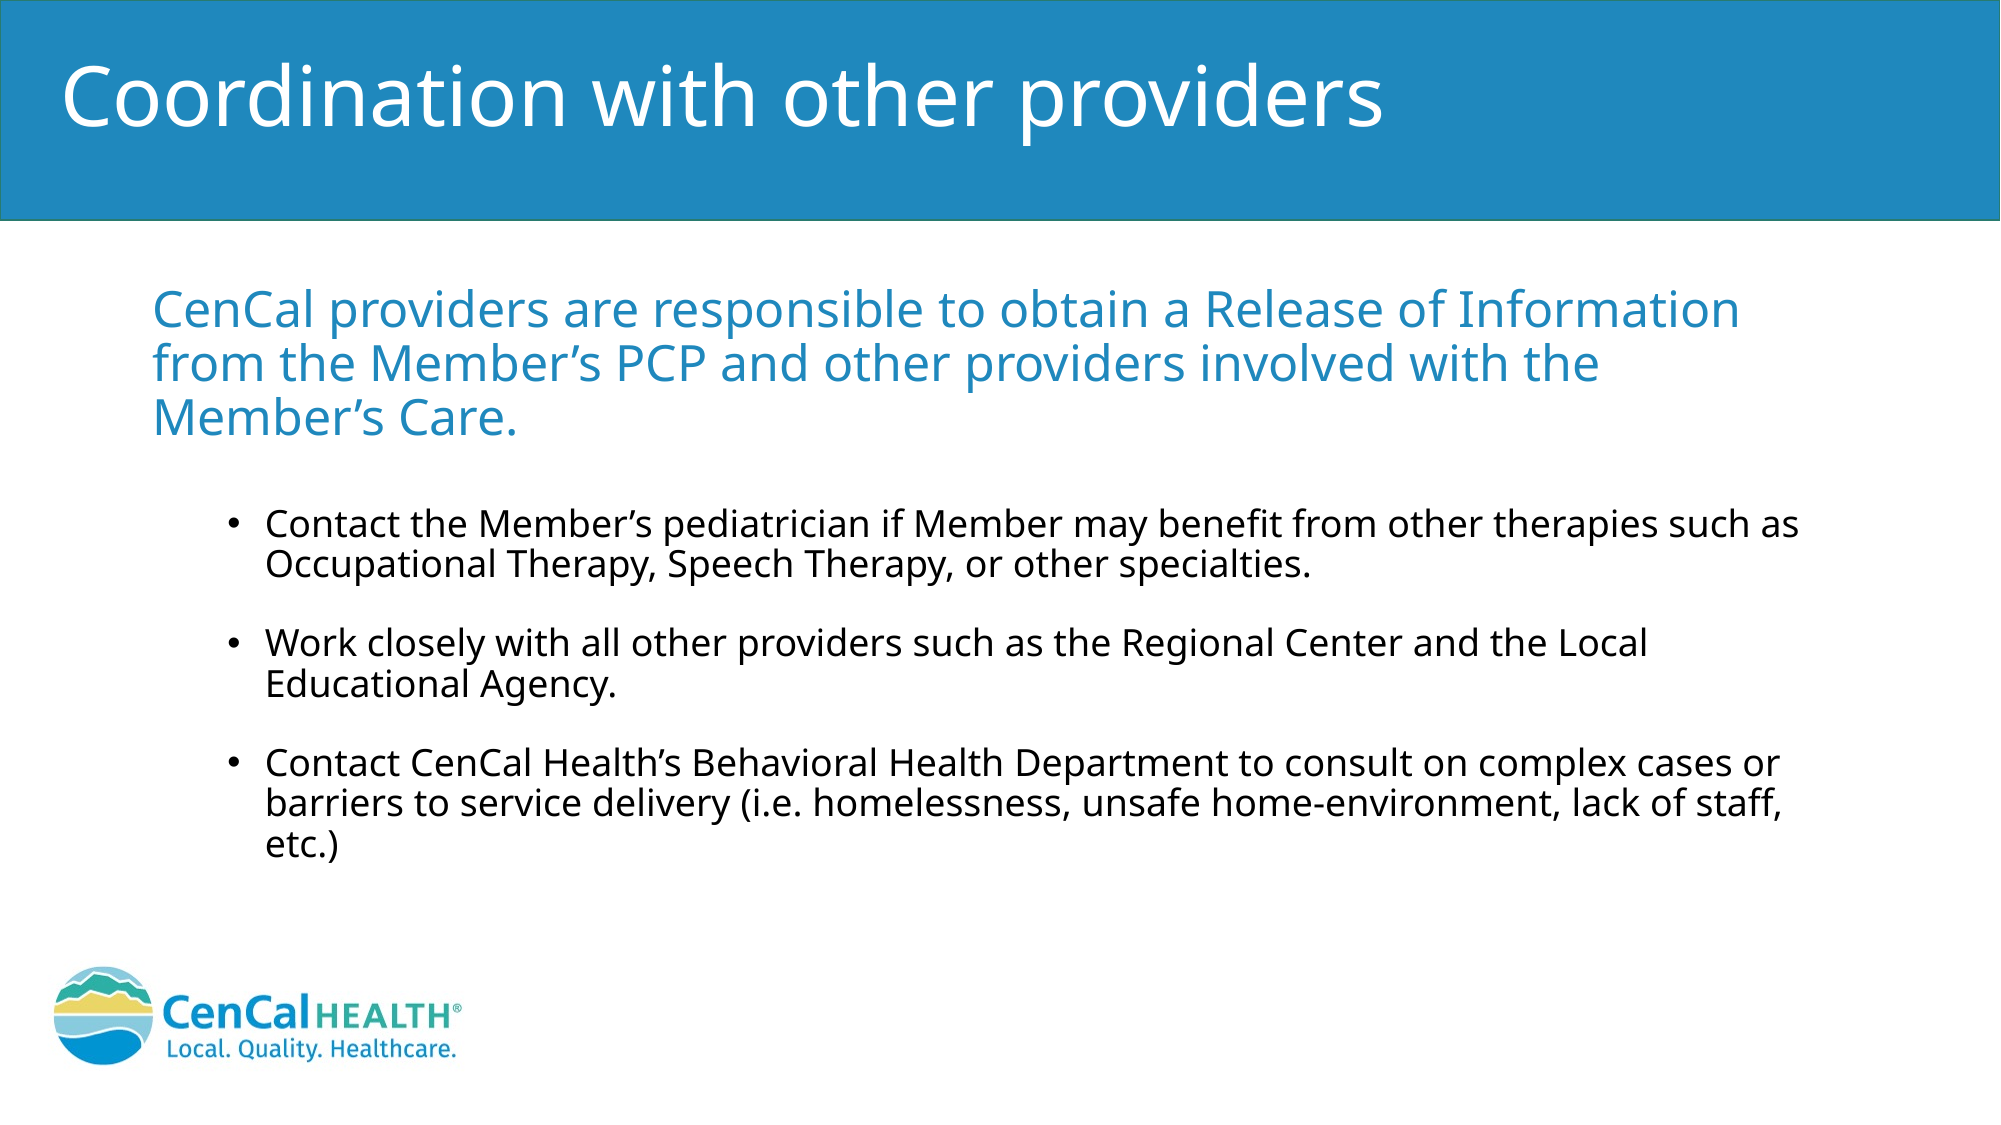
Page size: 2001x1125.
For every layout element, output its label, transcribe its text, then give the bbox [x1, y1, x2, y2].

picture [0, 943, 557, 1125]
picture [280, 1017, 289, 1024]
text_box [0, 0, 2000, 221]
title Coordination with other providers [45, 47, 1771, 204]
list CenCal providers are responsible to obtain a Release of Information from the Member’s PCP and other providers involved with the Member’s Care. Contact the Member’s pediatrician if Member may benefit from other therapies such as Occupational Therapy, Speech Therapy, or other specialties. Work closely with all other providers such as the Regional Center and the Local Educational Agency. Contact CenCal Health’s Behavioral Health Department to consult on complex cases or barriers to service delivery (i.e. homelessness, unsafe home-environment, lack of staff, etc.) [137, 277, 1863, 1014]
